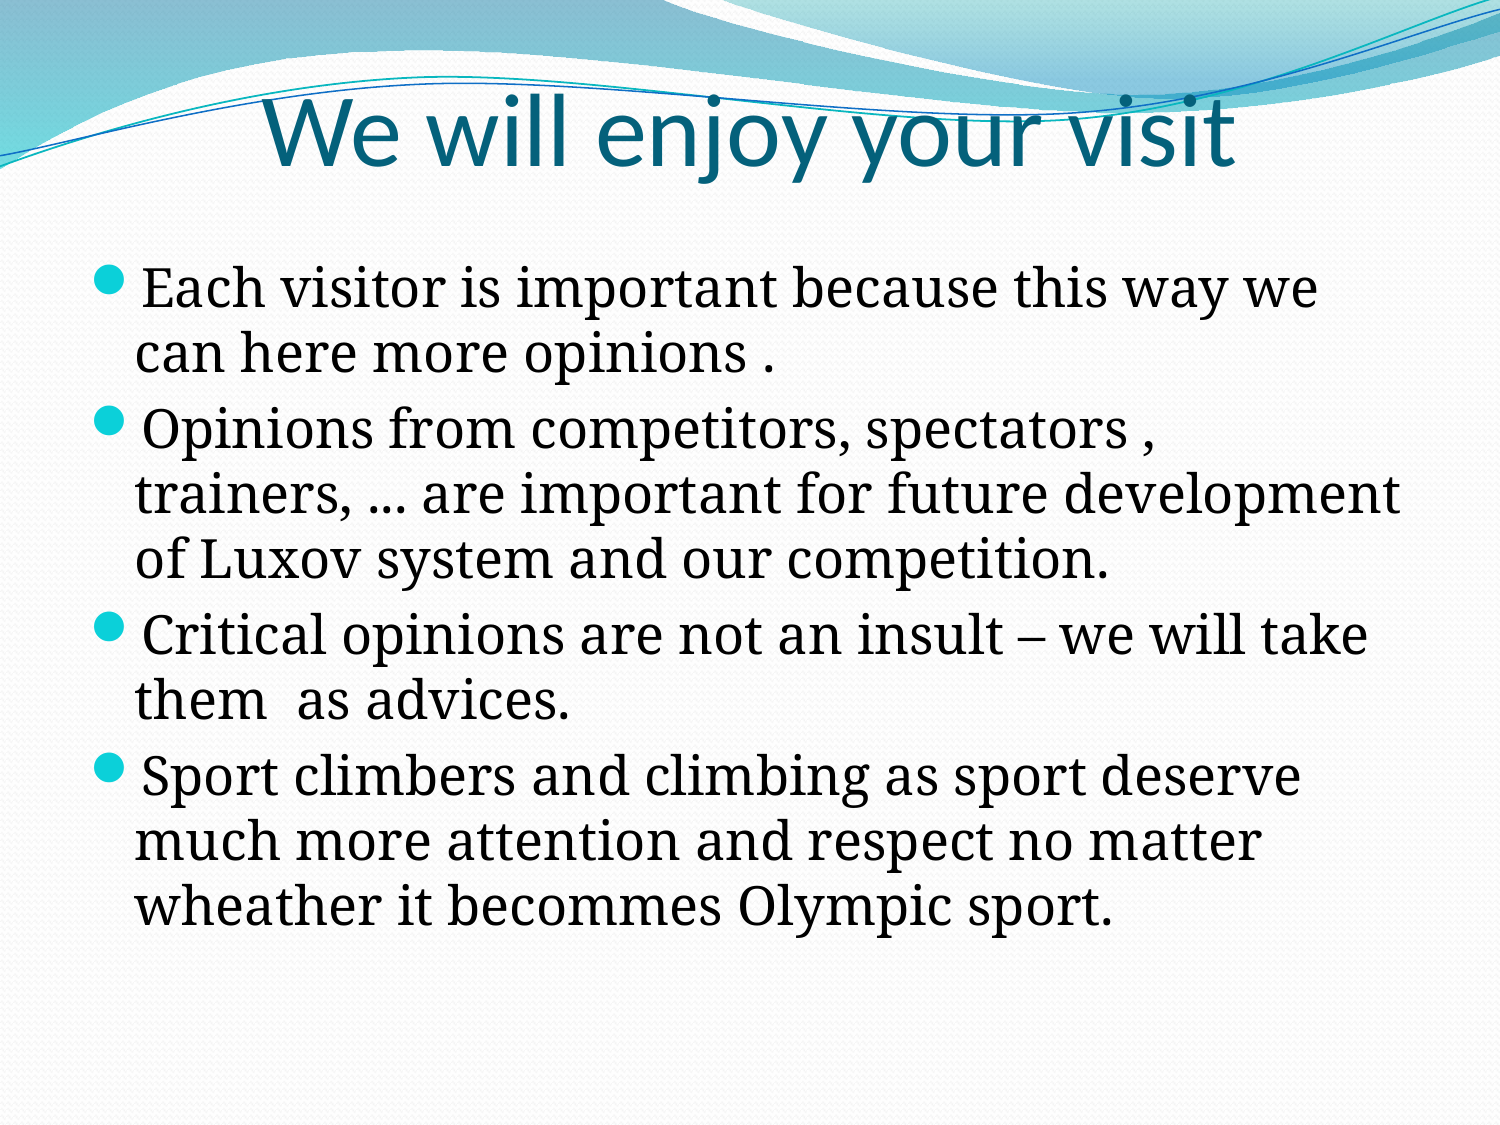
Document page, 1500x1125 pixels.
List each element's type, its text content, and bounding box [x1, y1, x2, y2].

title We will enjoy your visit [75, 0, 1425, 188]
list Each visitor is important because this way we can here more opinions . Opinions from competitors, spectators , trainers, ... are important for future development of Luxov system and our competition. Critical opinions are not an insult – we will take them as advices. Sport climbers and climbing as sport deserve much more attention and respect no matter wheather it becommes Olympic sport. [75, 246, 1425, 1038]
